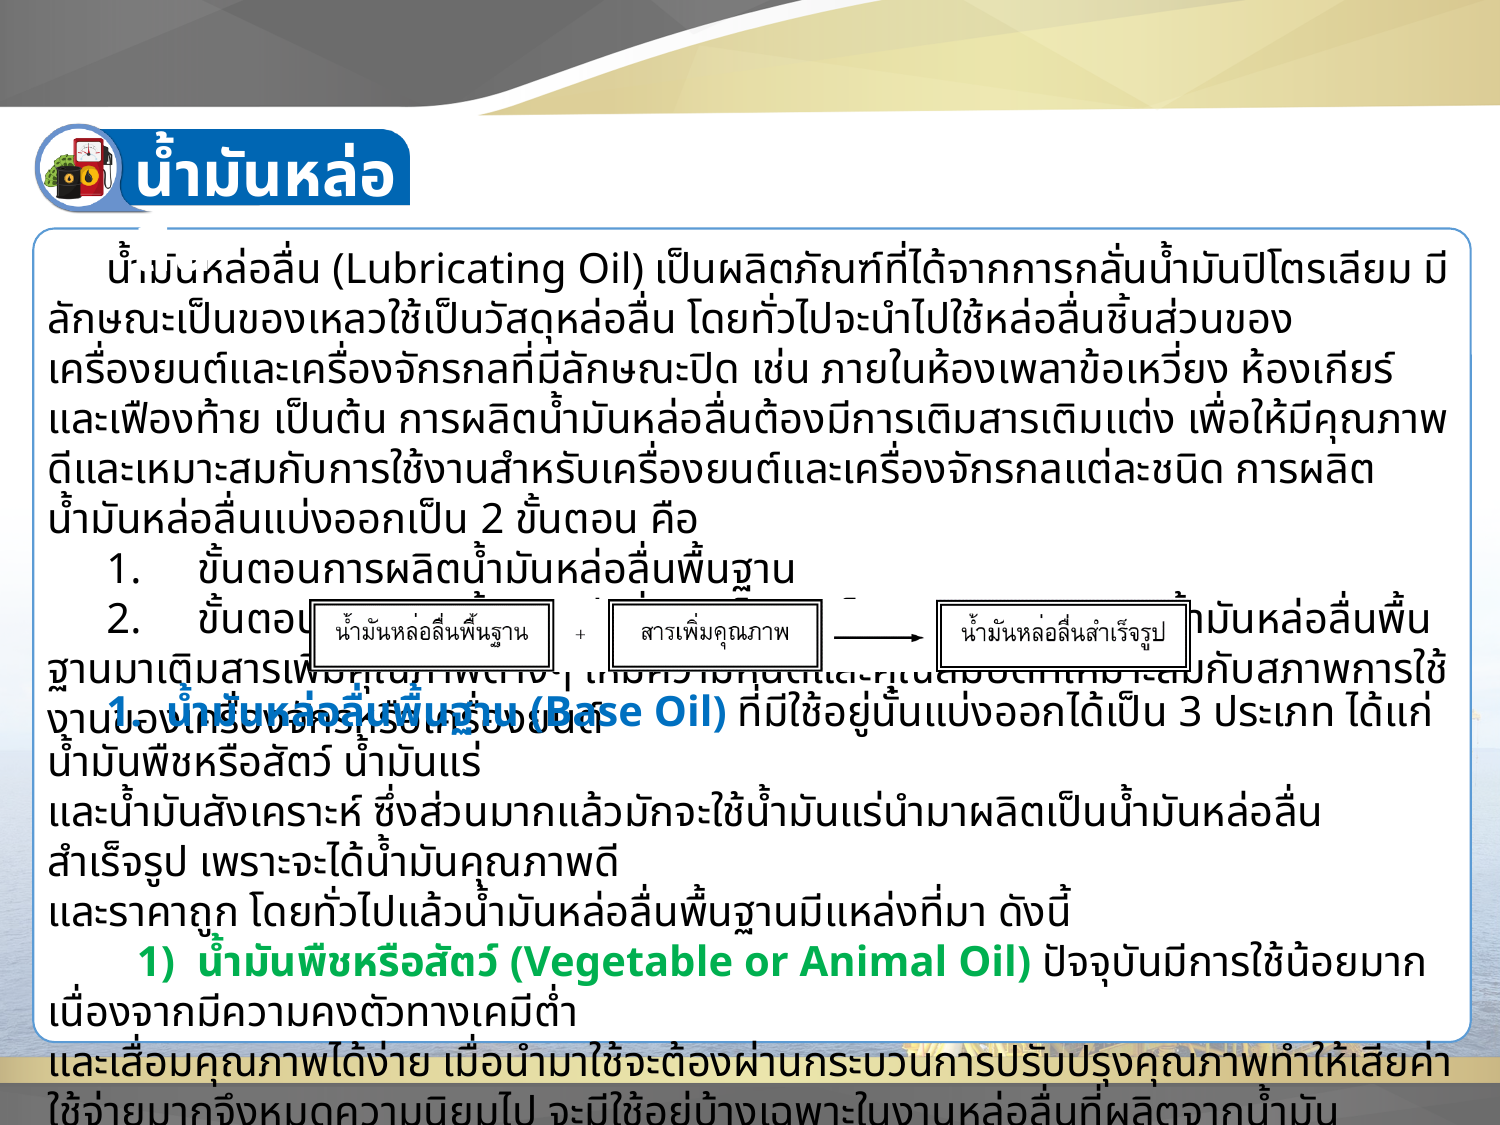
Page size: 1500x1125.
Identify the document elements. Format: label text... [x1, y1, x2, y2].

text_box [39, 227, 120, 233]
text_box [33, 122, 410, 214]
text_box [421, 227, 1465, 233]
text_box น้ำมันหล่อลื่น [120, 126, 421, 291]
text_box 1. น้ำมันหล่อลื่นพื้นฐาน (Base Oil) ที่มีใช้อยู่นั้นแบ่งออกได้เป็น 3 ประเภท ได้แก่น้ำมันพืชหรือสัตว์ น้ำมันแร่ และน้ำมันสังเคราะห์ ซึ่งส่วนมากแล้วมักจะใช้น้ำมันแร่นำมาผลิตเป็นน้ำมันหล่อลื่นสำเร็จรูป เพราะจะได้น้ำมันคุณภาพดี และราคาถูก โดยทั่วไปแล้วน้ำมันหล่อลื่นพื้นฐานมีแหล่งที่มา ดังนี้ 1) น้ำมันพืชหรือสัตว์ (Vegetable or Animal Oil) ปัจจุบันมีการใช้น้อยมาก เนื่องจากมีความคงตัวทางเคมีต่ำ และเสื่อมคุณภาพได้ง่าย เมื่อนำมาใช้จะต้องผ่านกระบวนการปรับปรุงคุณภาพทำให้เสียค่าใช้จ่ายมากจึงหมดความนิยมไป จะมีใช้อยู่บ้างเฉพาะในงานหล่อลื่นที่ผลิตจากน้ำมันปิโตรเลียมเพื่อเพิ่มความลื่น น้ำมันพืชที่นำมาใช้ ได้แก่ น้ำมันละหุ่ง และน้ำมันปาล์ม น้ำมันจากสัตว์ได้แก่ น้ำมันหมู เป็นต้น [32, 676, 1472, 1125]
picture [309, 599, 1191, 672]
text_box น้ำมันหล่อลื่น (Lubricating Oil) เป็นผลิตภัณฑ์ที่ได้จากการกลั่นน้ำมันปิโตรเลียม มีลักษณะเป็นของเหลวใช้เป็นวัสดุหล่อลื่น โดยทั่วไปจะนำไปใช้หล่อลื่นชิ้นส่วนของเครื่องยนต์และเครื่องจักรกลที่มีลักษณะปิด เช่น ภายในห้องเพลาข้อเหวี่ยง ห้องเกียร์ และเฟืองท้าย เป็นต้น การผลิตน้ำมันหล่อลื่นต้องมีการเติมสารเติมแต่ง เพื่อให้มีคุณภาพดีและเหมาะสมกับการใช้งานสำหรับเครื่องยนต์และเครื่องจักรกลแต่ละชนิด การผลิตน้ำมันหล่อลื่นแบ่งออกเป็น 2 ขั้นตอน คือ 1. ขั้นตอนการผลิตน้ำมันหล่อลื่นพื้นฐาน 2. ขั้นตอนการผลิตน้ำมันหล่อลื่นสำเร็จรูป เป็นการนำผลิตภัณฑ์น้ำมันหล่อลื่นพื้นฐานมาเติมสารเพิ่มคุณภาพต่างๆ ให้มีความหนืดและคุณสมบัติที่เหมาะสมกับสภาพการใช้งานของเครื่องจักรหรือเครื่องยนต์ [32, 233, 1472, 676]
text_box จารบี [0, 0, 1500, 1125]
